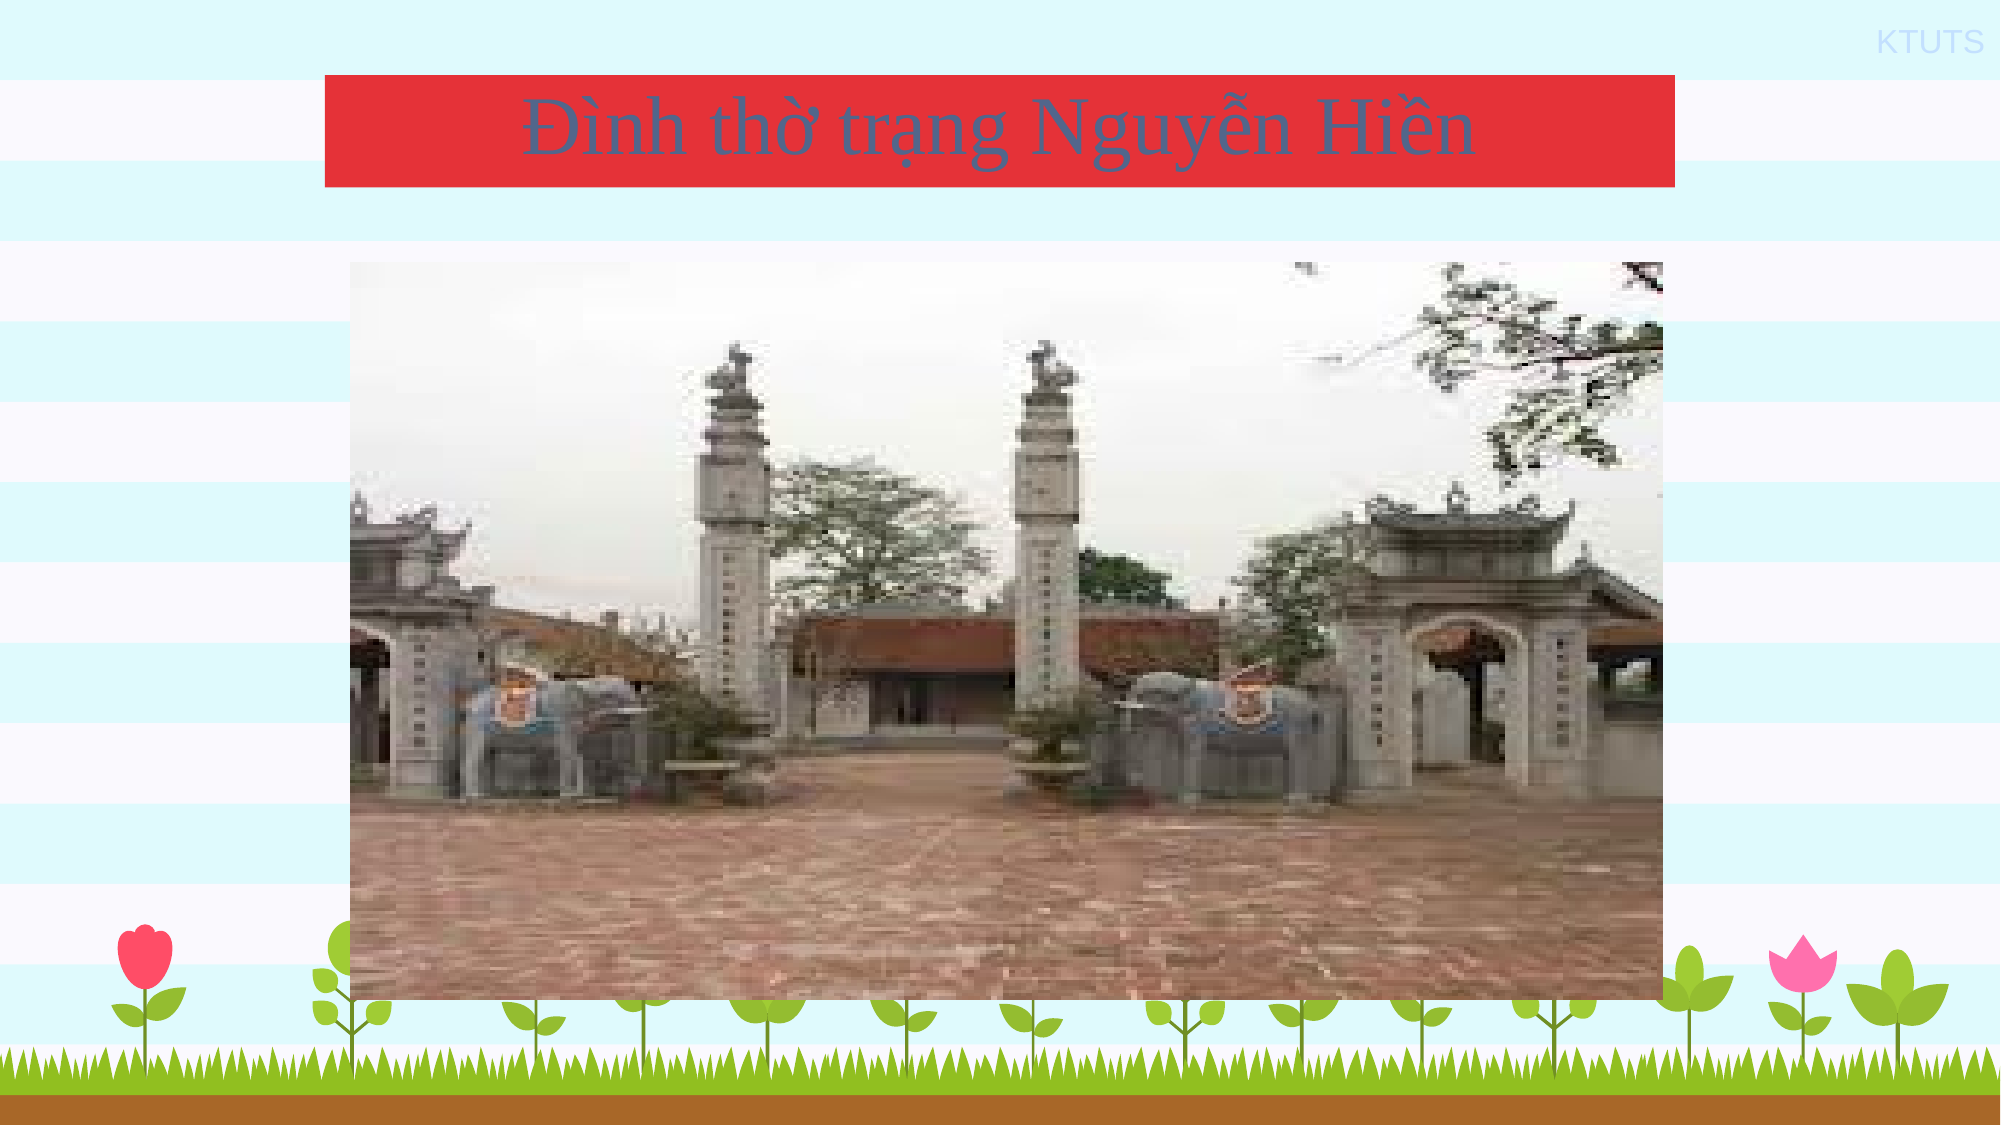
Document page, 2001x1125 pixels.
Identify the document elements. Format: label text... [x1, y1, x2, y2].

picture [349, 262, 1663, 1000]
title Đình thờ trạng Nguyễn Hiền [324, 75, 1675, 188]
